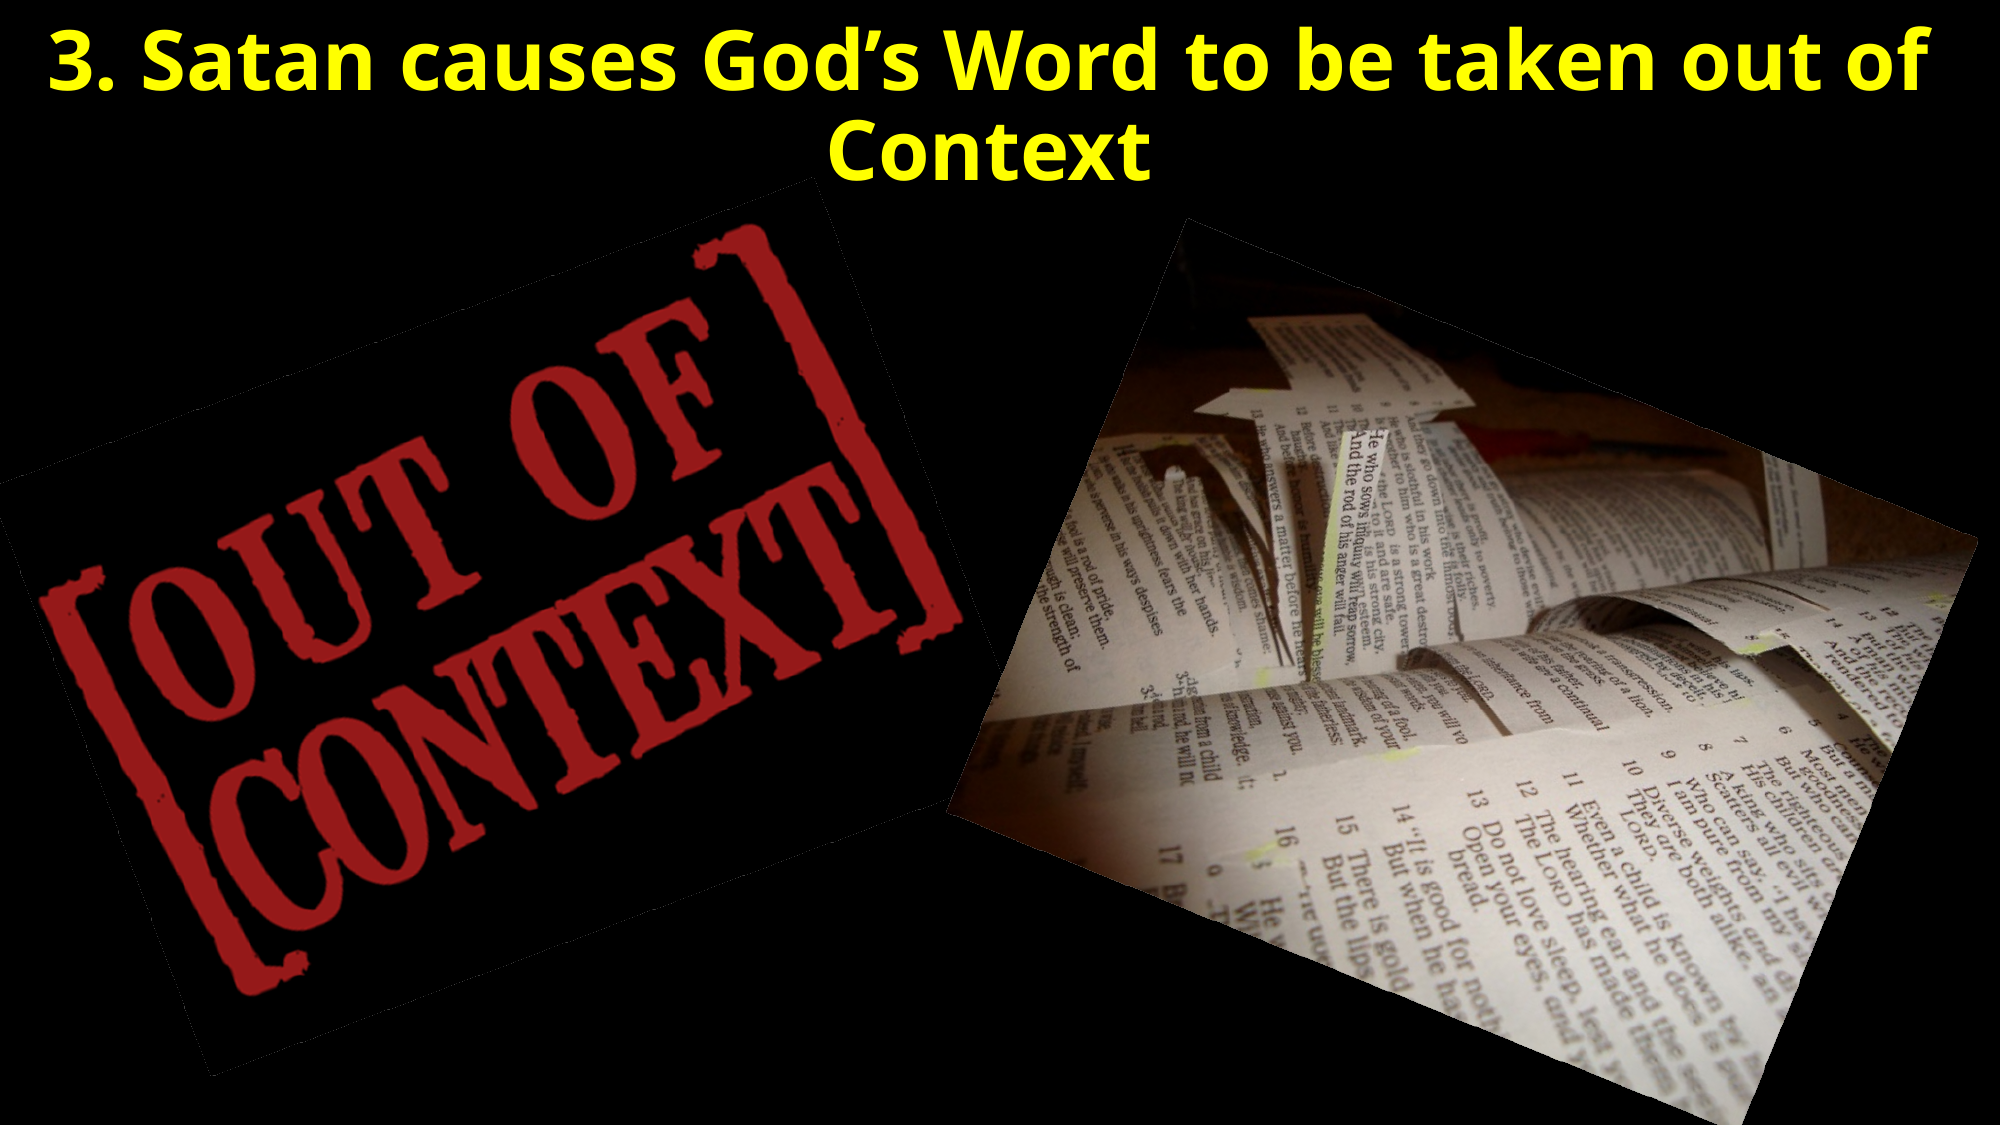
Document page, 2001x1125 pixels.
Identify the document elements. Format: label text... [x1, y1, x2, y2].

title 3. Satan causes God’s Word to be taken out of Context [0, 0, 1978, 218]
picture [0, 178, 1978, 1125]
